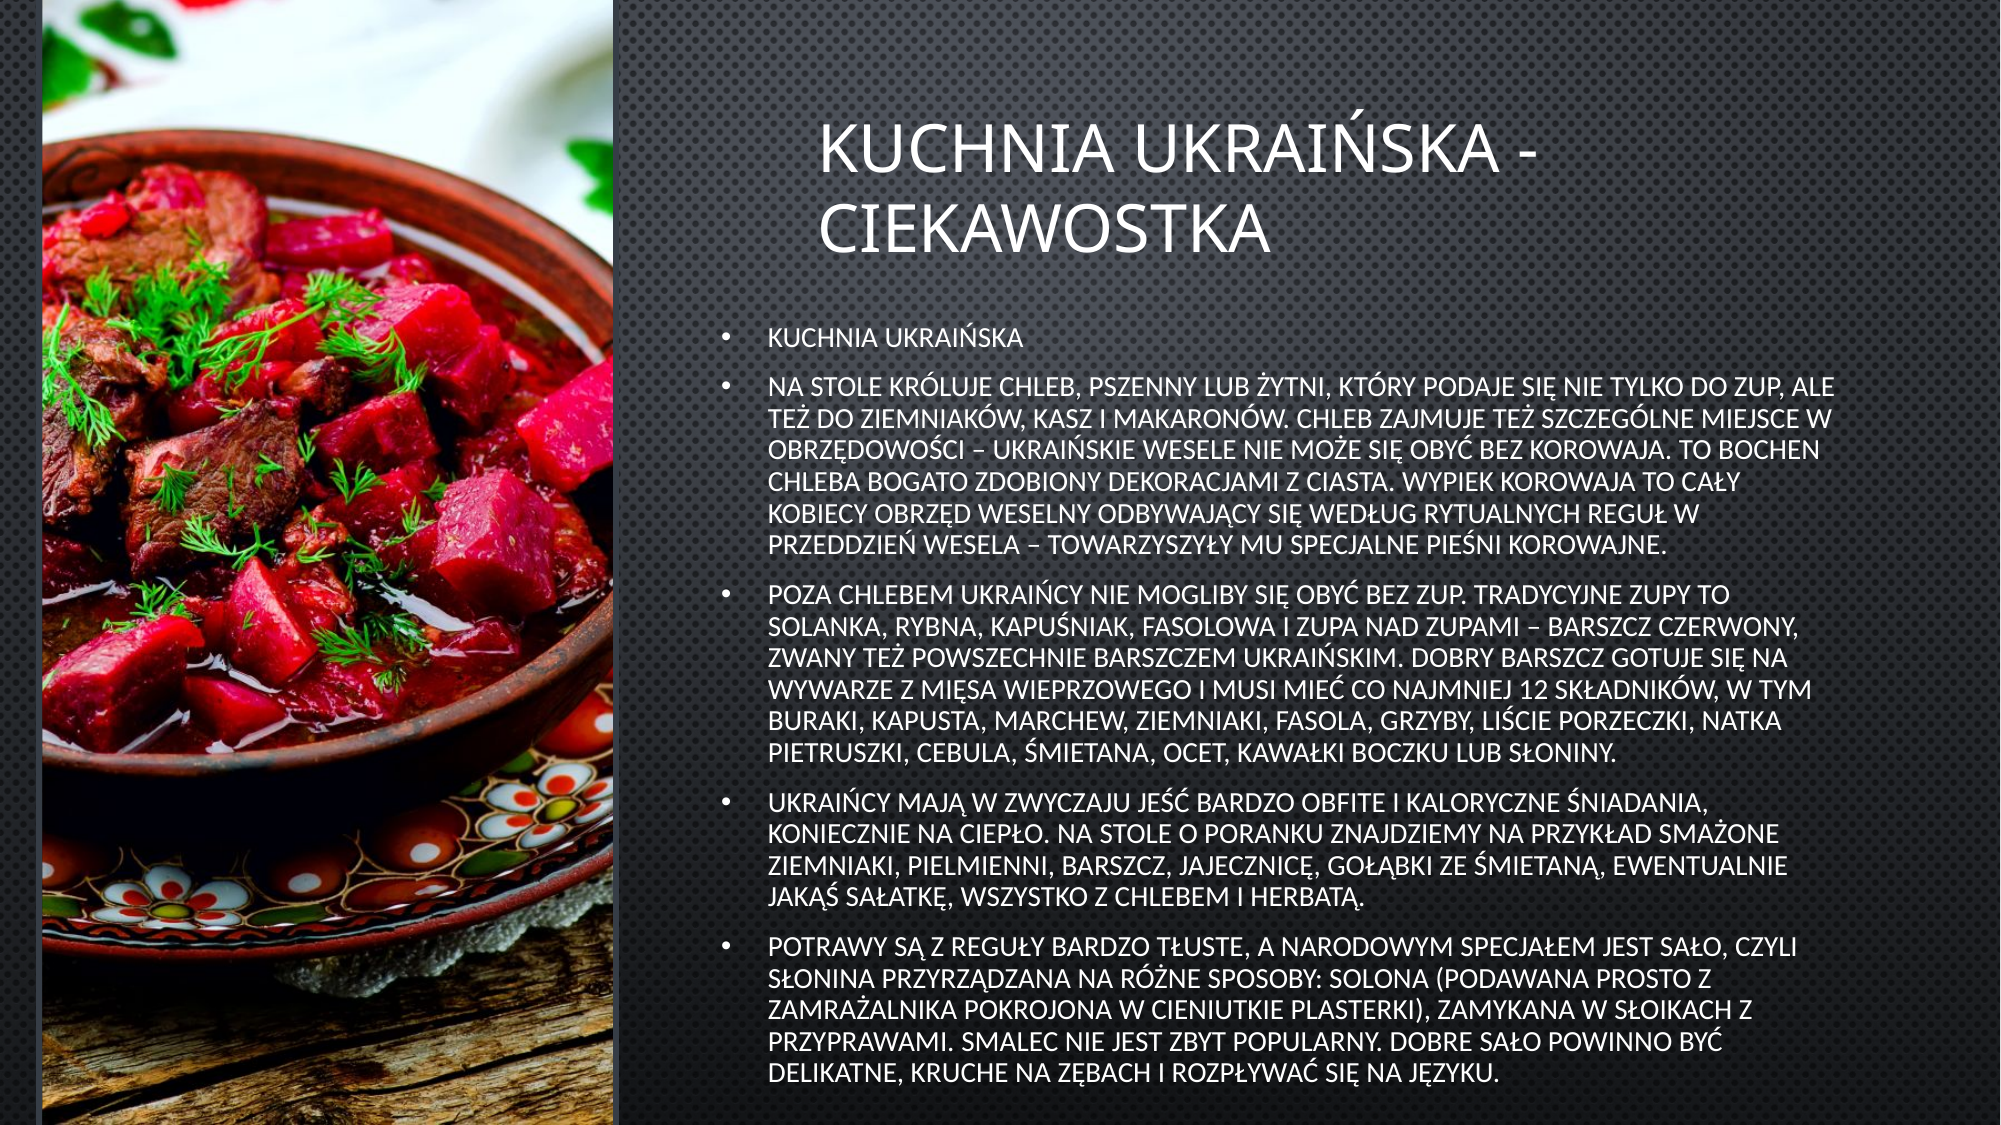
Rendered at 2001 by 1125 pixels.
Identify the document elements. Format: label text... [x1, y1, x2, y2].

title KUCHNIA UKRAIŃSKA -CIEKAWOSTKA [802, 29, 1909, 343]
picture [42, 0, 614, 1125]
list Kuchnia ukraińska Na stole króluje chleb, pszenny lub żytni, który podaje się nie tylko do zup, ale też do ziemniaków, kasz i makaronów. Chleb zajmuje też szczególne miejsce w obrzędowości – ukraińskie wesele nie może się obyć bez korowaja. To bochen chleba bogato zdobiony dekoracjami z ciasta. Wypiek korowaja to cały kobiecy obrzęd weselny odbywający się według rytualnych reguł w przeddzień wesela – towarzyszyły mu specjalne pieśni korowajne. Poza chlebem Ukraińcy nie mogliby się obyć bez zup. Tradycyjne zupy to solanka, rybna, Kapuśniak, fasolowa i zupa nad zupami – barszcz czerwony, zwany też powszechnie barszczem ukraińskim. Dobry barszcz gotuje się na wywarze z mięsa wieprzowego i musi mieć co najmniej 12 składników, w tym buraki, kapusta, marchew, ziemniaki, fasola, grzyby, liście porzeczki, natka pietruszki, cebula, śmietana, ocet, kawałki boczku lub słoniny. Ukraińcy mają w zwyczaju jeść bardzo obfite i kaloryczne śniadania, koniecznie na ciepło. Na stole o poranku znajdziemy na przykład smażone ziemniaki, pielmienni, barszcz, jajecznicę, gołąbki ze śmietaną, ewentualnie jakąś sałatkę, wszystko z chlebem i herbatą. Potrawy są z reguły bardzo tłuste, a narodowym specjałem jest sało, czyli słonina przyrządzana na różne sposoby: solona (podawana prosto z zamrażalnika pokrojona w cieniutkie plasterki), zamykana w słoikach z przyprawami. Smalec nie jest zbyt popularny. Dobre sało powinno być delikatne, kruche na zębach i rozpływać się na języku. [706, 285, 1862, 1125]
